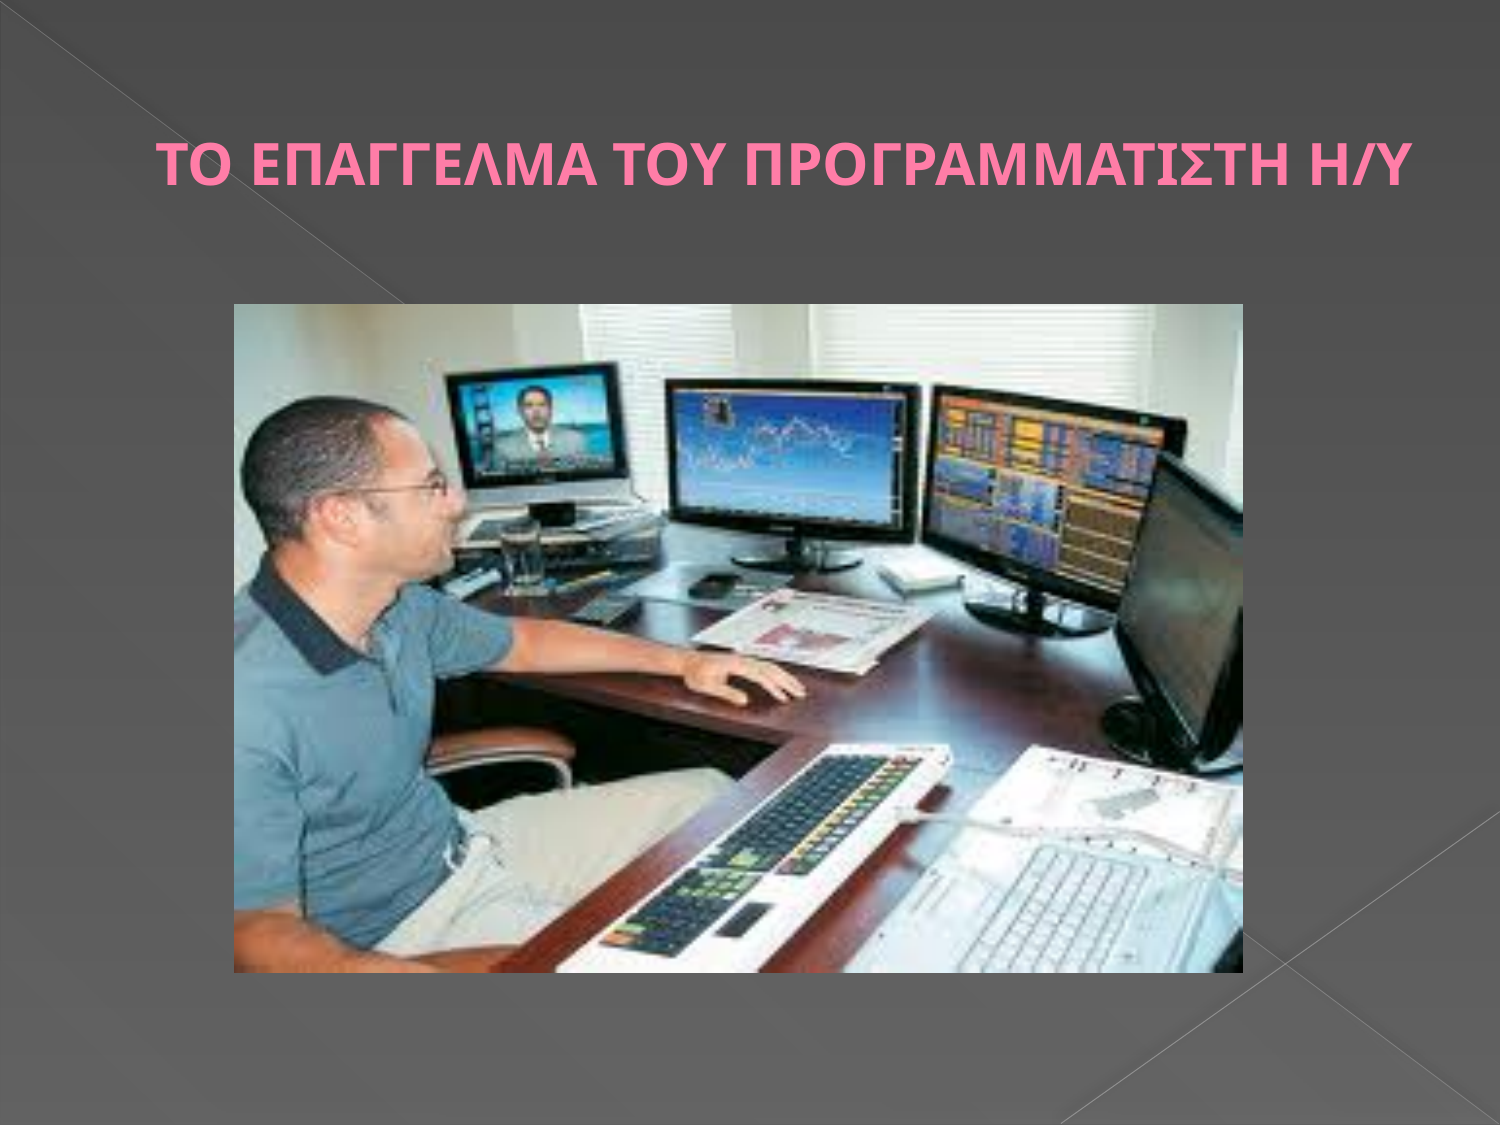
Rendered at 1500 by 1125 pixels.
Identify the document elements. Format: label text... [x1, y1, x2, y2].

title ΤΟ ΕΠΑΓΓΕΛΜΑ ΤΟΥ ΠΡΟΓΡΑΜΜΑΤΙΣΤΗ Η/Υ [82, 46, 1432, 277]
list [234, 304, 1243, 973]
